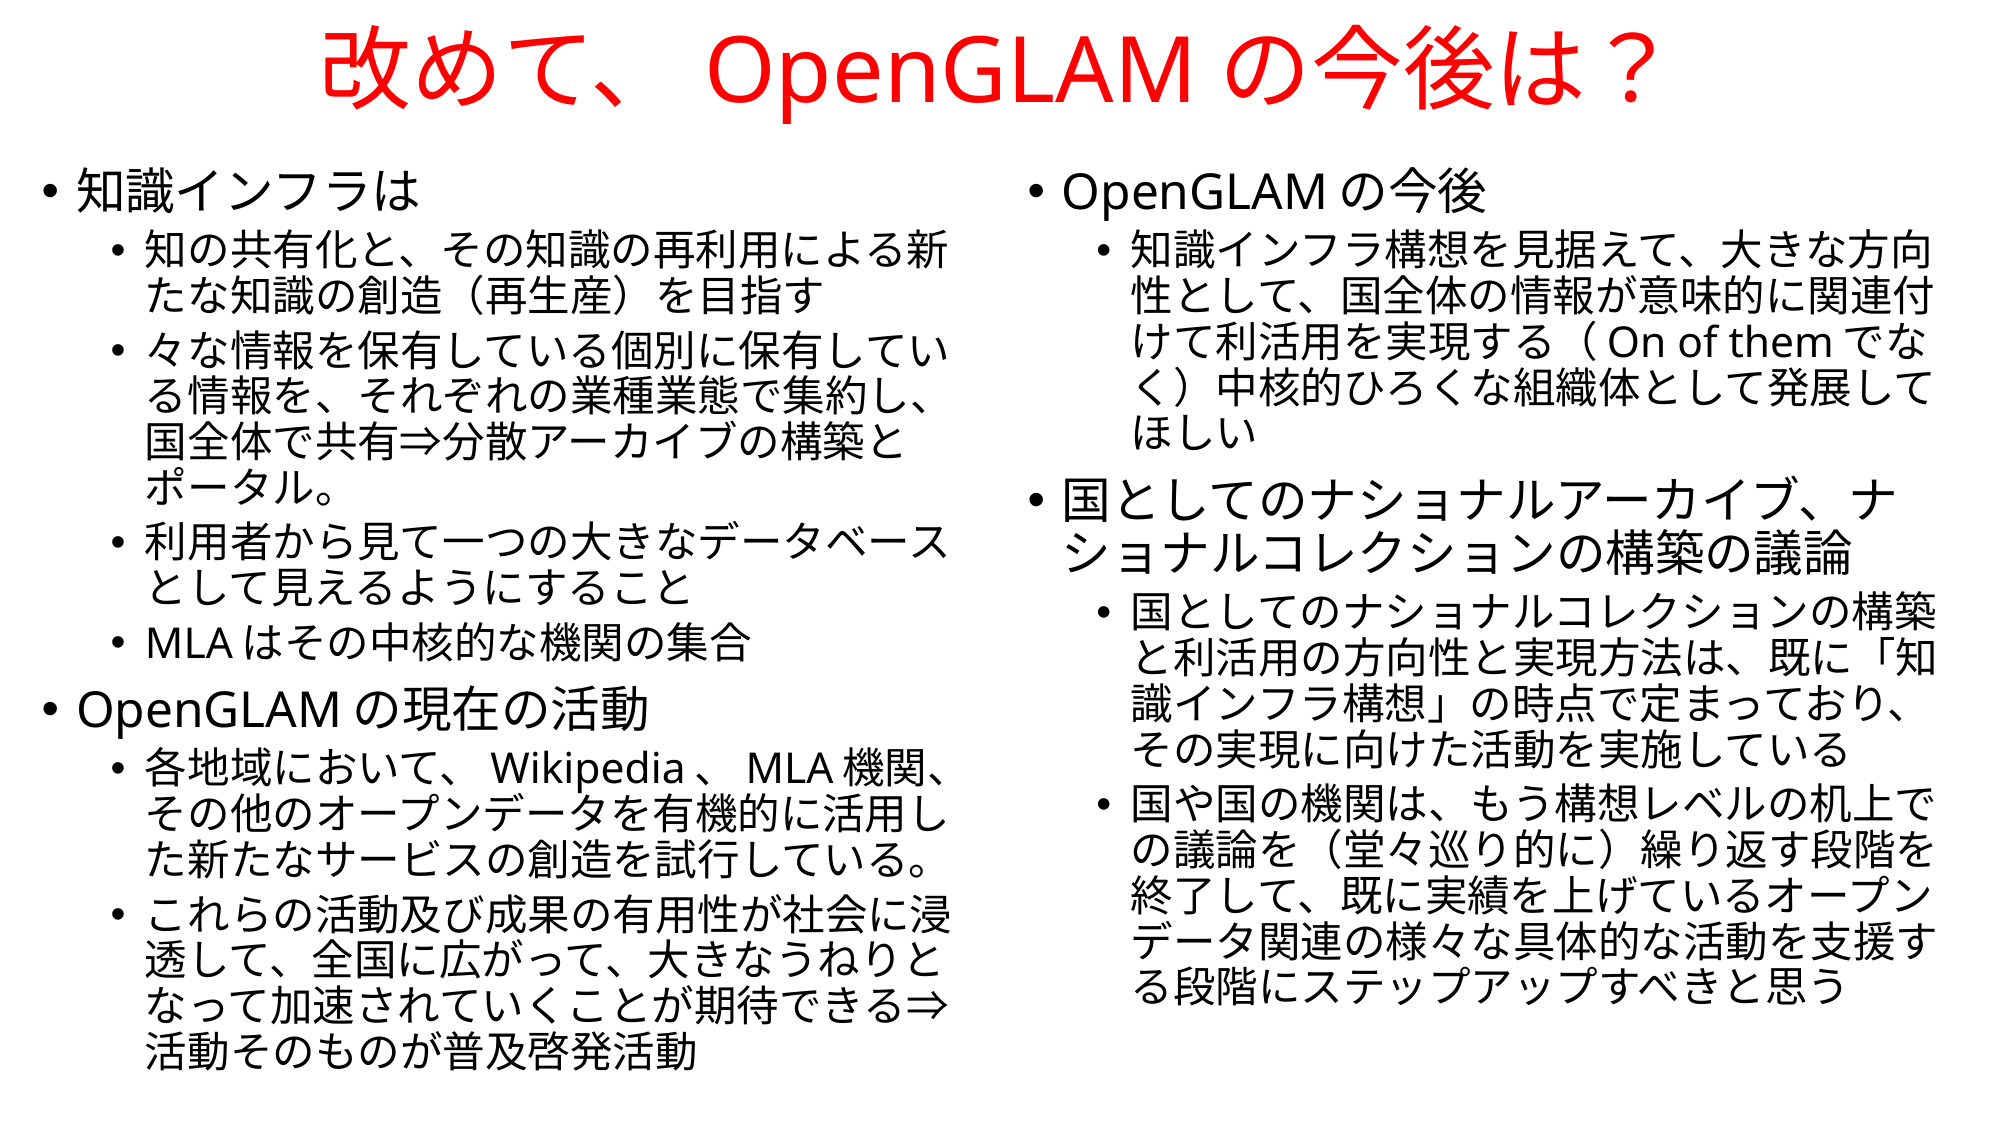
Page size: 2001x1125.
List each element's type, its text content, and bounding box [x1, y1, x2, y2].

list 知識インフラは 知の共有化と、その知識の再利用による新たな知識の創造（再生産）を目指す 々な情報を保有している個別に保有している情報を、それぞれの業種業態で集約し、国全体で共有⇒分散アーカイブの構築とポータル。 利用者から見て一つの大きなデータベースとして見えるようにすること MLAはその中核的な機関の集合 OpenGLAMの現在の活動 各地域において、Wikipedia、MLA機関、その他のオープンデータを有機的に活用した新たなサービスの創造を試行している。 これらの活動及び成果の有用性が社会に浸透して、全国に広がって、大きなうねりとなって加速されていくことが期待できる⇒活動そのものが普及啓発活動 [26, 159, 988, 1097]
list OpenGLAMの今後 知識インフラ構想を見据えて、大きな方向性として、国全体の情報が意味的に関連付けて利活用を実現する（On of themでなく）中核的ひろくな組織体として発展してほしい 国としてのナショナルアーカイブ、ナショナルコレクションの構築の議論 国としてのナショナルコレクションの構築と利活用の方向性と実現方法は、既に「知識インフラ構想」の時点で定まっており、その実現に向けた活動を実施している 国や国の機関は、もう構想レベルの机上での議論を（堂々巡り的に）繰り返す段階を終了して、既に実績を上げているオープンデータ関連の様々な具体的な活動を支援する段階にステップアップすべきと思う [1012, 159, 1972, 1097]
title 改めて、OpenGLAMの今後は？ [26, 14, 1972, 130]
